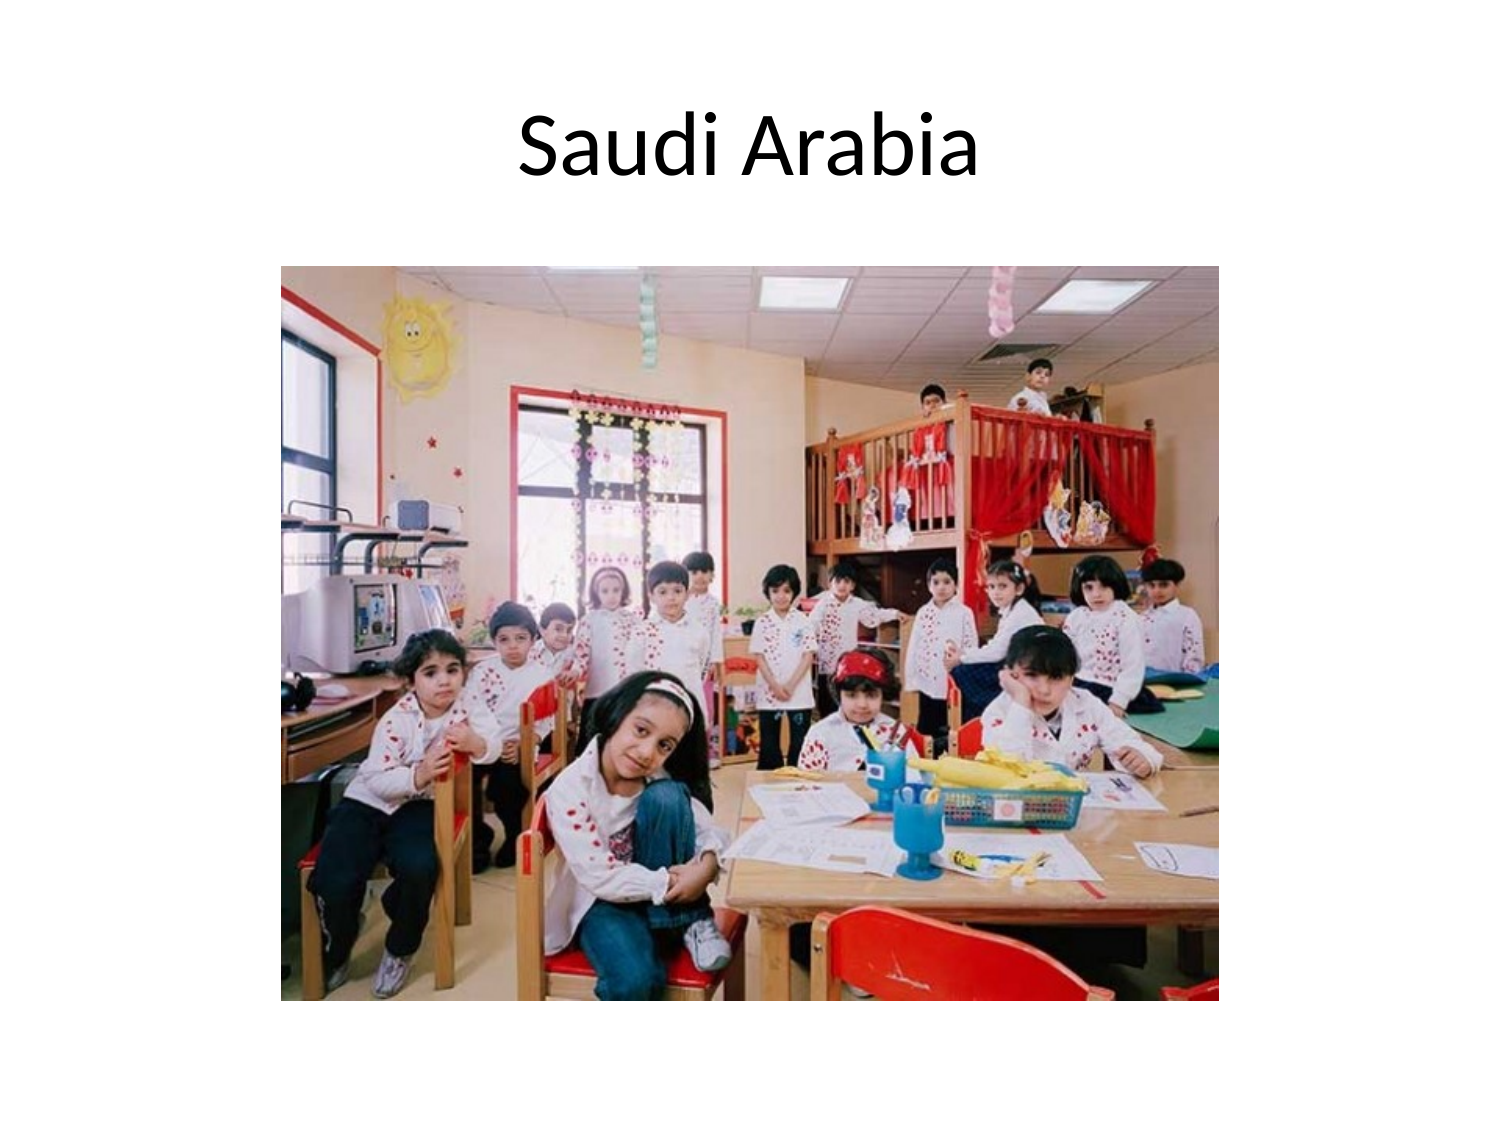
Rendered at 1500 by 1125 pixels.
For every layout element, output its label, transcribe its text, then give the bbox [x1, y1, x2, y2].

title Saudi Arabia [75, 45, 1425, 233]
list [281, 266, 1219, 1002]
